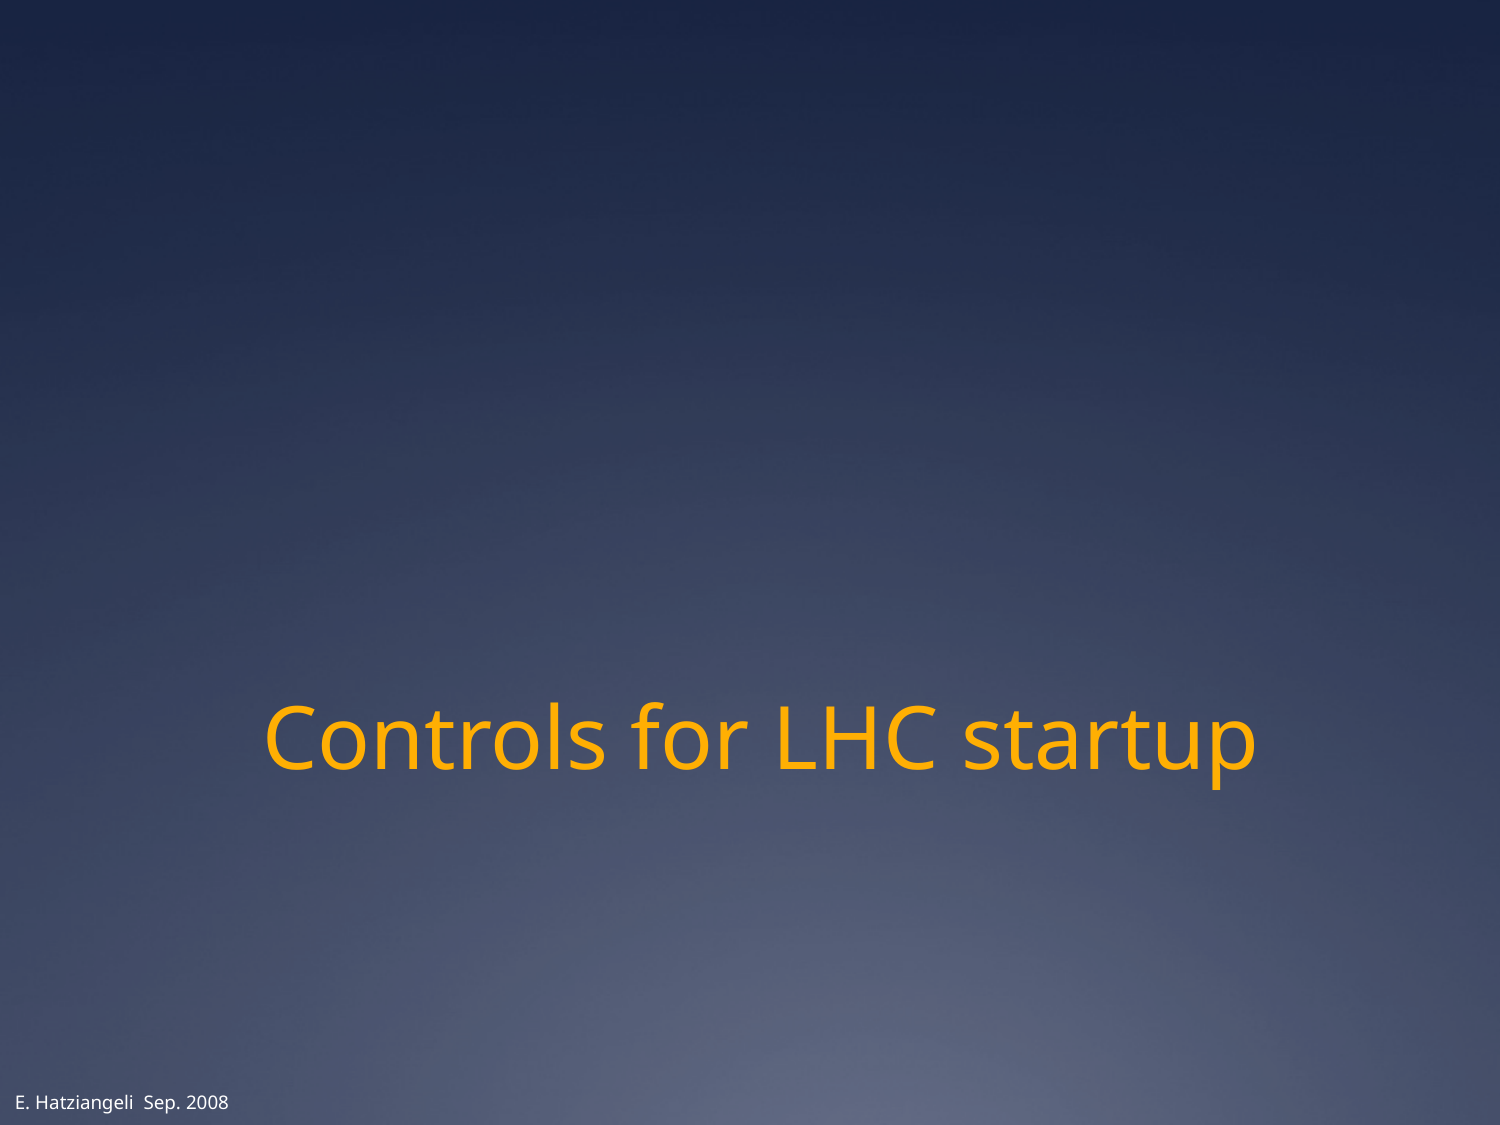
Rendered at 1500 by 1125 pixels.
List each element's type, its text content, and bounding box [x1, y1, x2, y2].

text_box E. Hatziangeli Sep. 2008 [0, 1083, 672, 1121]
list Controls for LHC startup [262, 578, 1434, 787]
